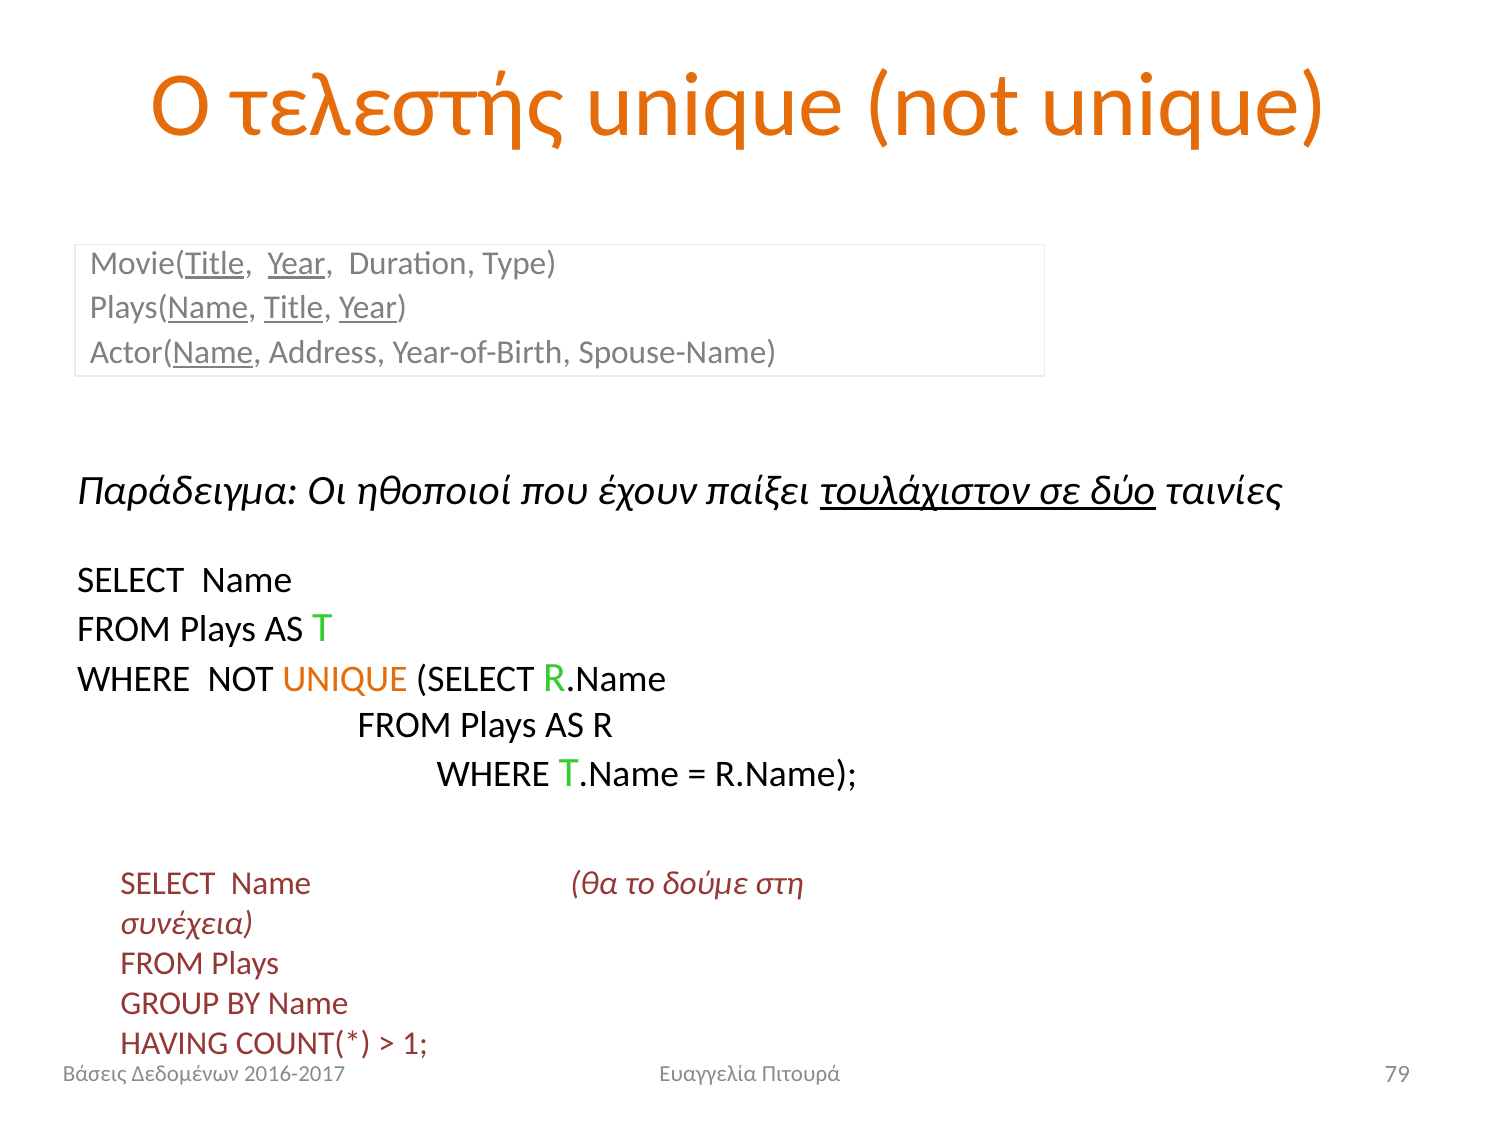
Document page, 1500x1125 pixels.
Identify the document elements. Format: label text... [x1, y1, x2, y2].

text_box Βάσεις Δεδομένων 2016-2017 [47, 1042, 398, 1103]
title Ο τελεστής unique (not unique) [75, 4, 1425, 193]
footer Ευαγγελία Πιτουρά [512, 1042, 988, 1103]
text_box SELECT Name FROM Plays AS T WHERE NOT UNIQUE (SELECT R.Name FROM Plays AS R WHERE T.Name = R.Name); [62, 547, 1425, 802]
slide_number 79 [1074, 1042, 1425, 1103]
text_box Movie(Title, Year, Duration, Type) Plays(Name, Title, Year) Actor(Name, Address, Year-of-Birth, Spouse-Name) [74, 244, 1045, 377]
text_box SELECT Name (θα το δούμε στη συνέχεια) FROM Plays GROUP BY Name HAVING COUNT(*) > 1; [105, 854, 920, 1069]
text_box Παράδειγμα: Οι ηθοποιοί που έχουν παίξει τουλάχιστον σε δύο ταινίες [62, 455, 1425, 520]
